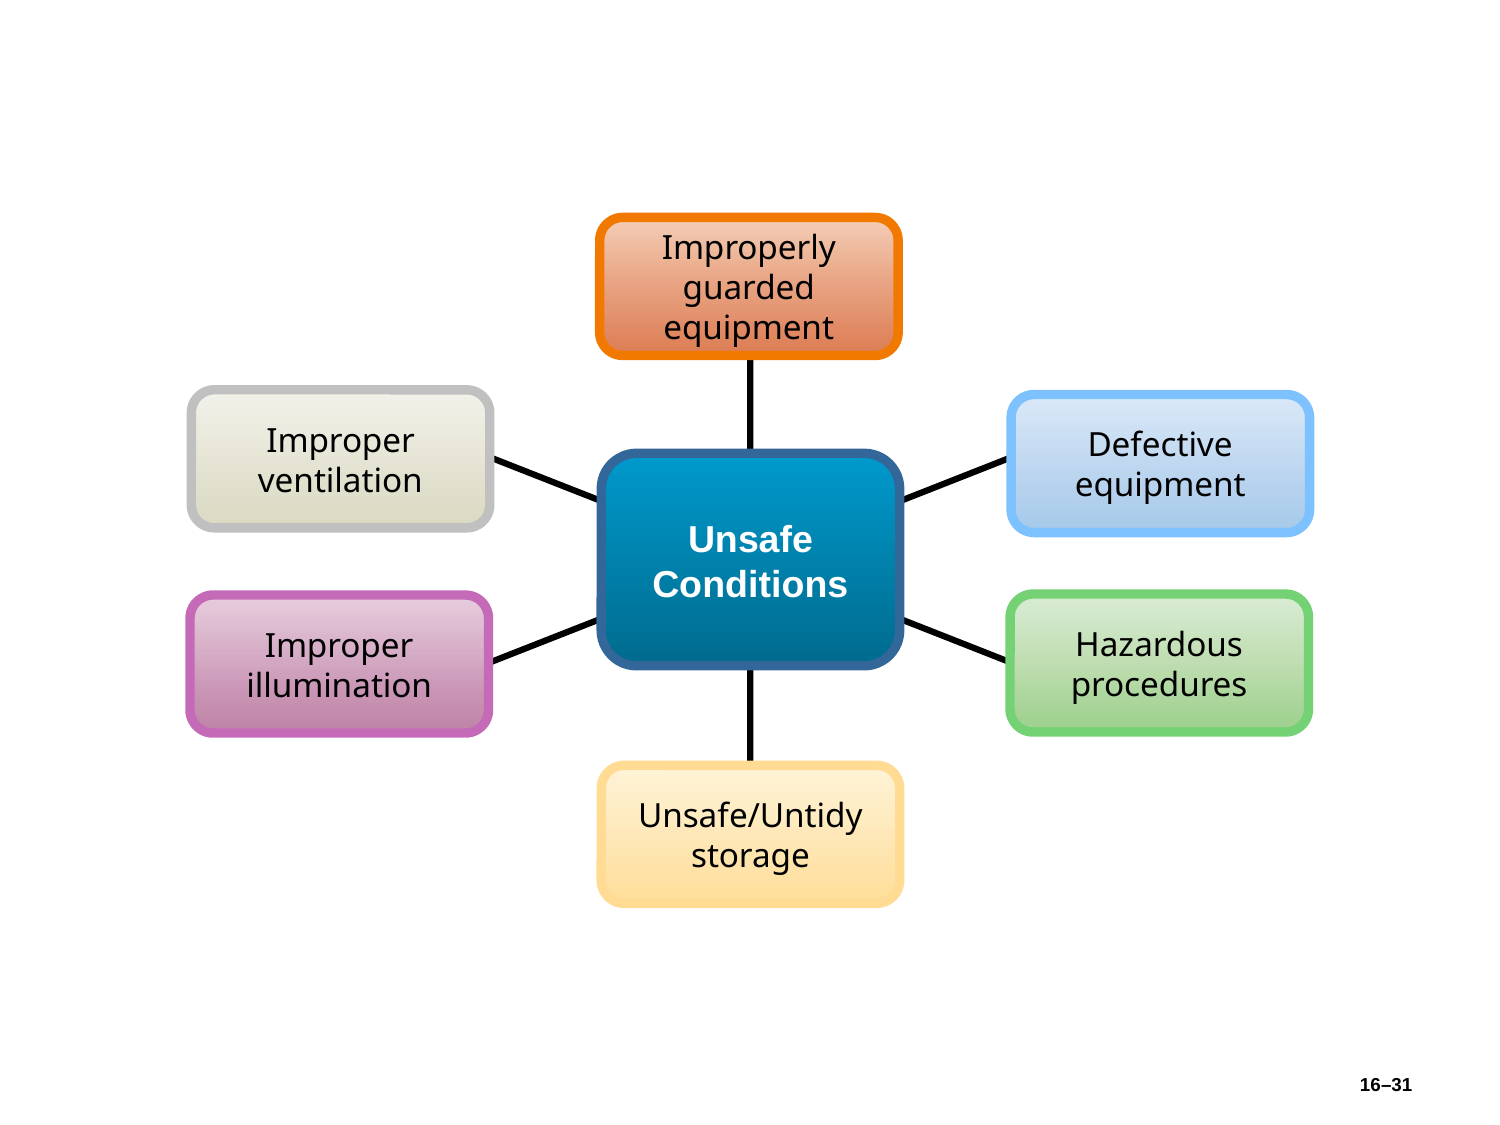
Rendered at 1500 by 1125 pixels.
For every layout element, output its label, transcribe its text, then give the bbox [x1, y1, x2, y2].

slide_number 16–31 [1049, 1042, 1413, 1103]
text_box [189, 217, 1310, 904]
